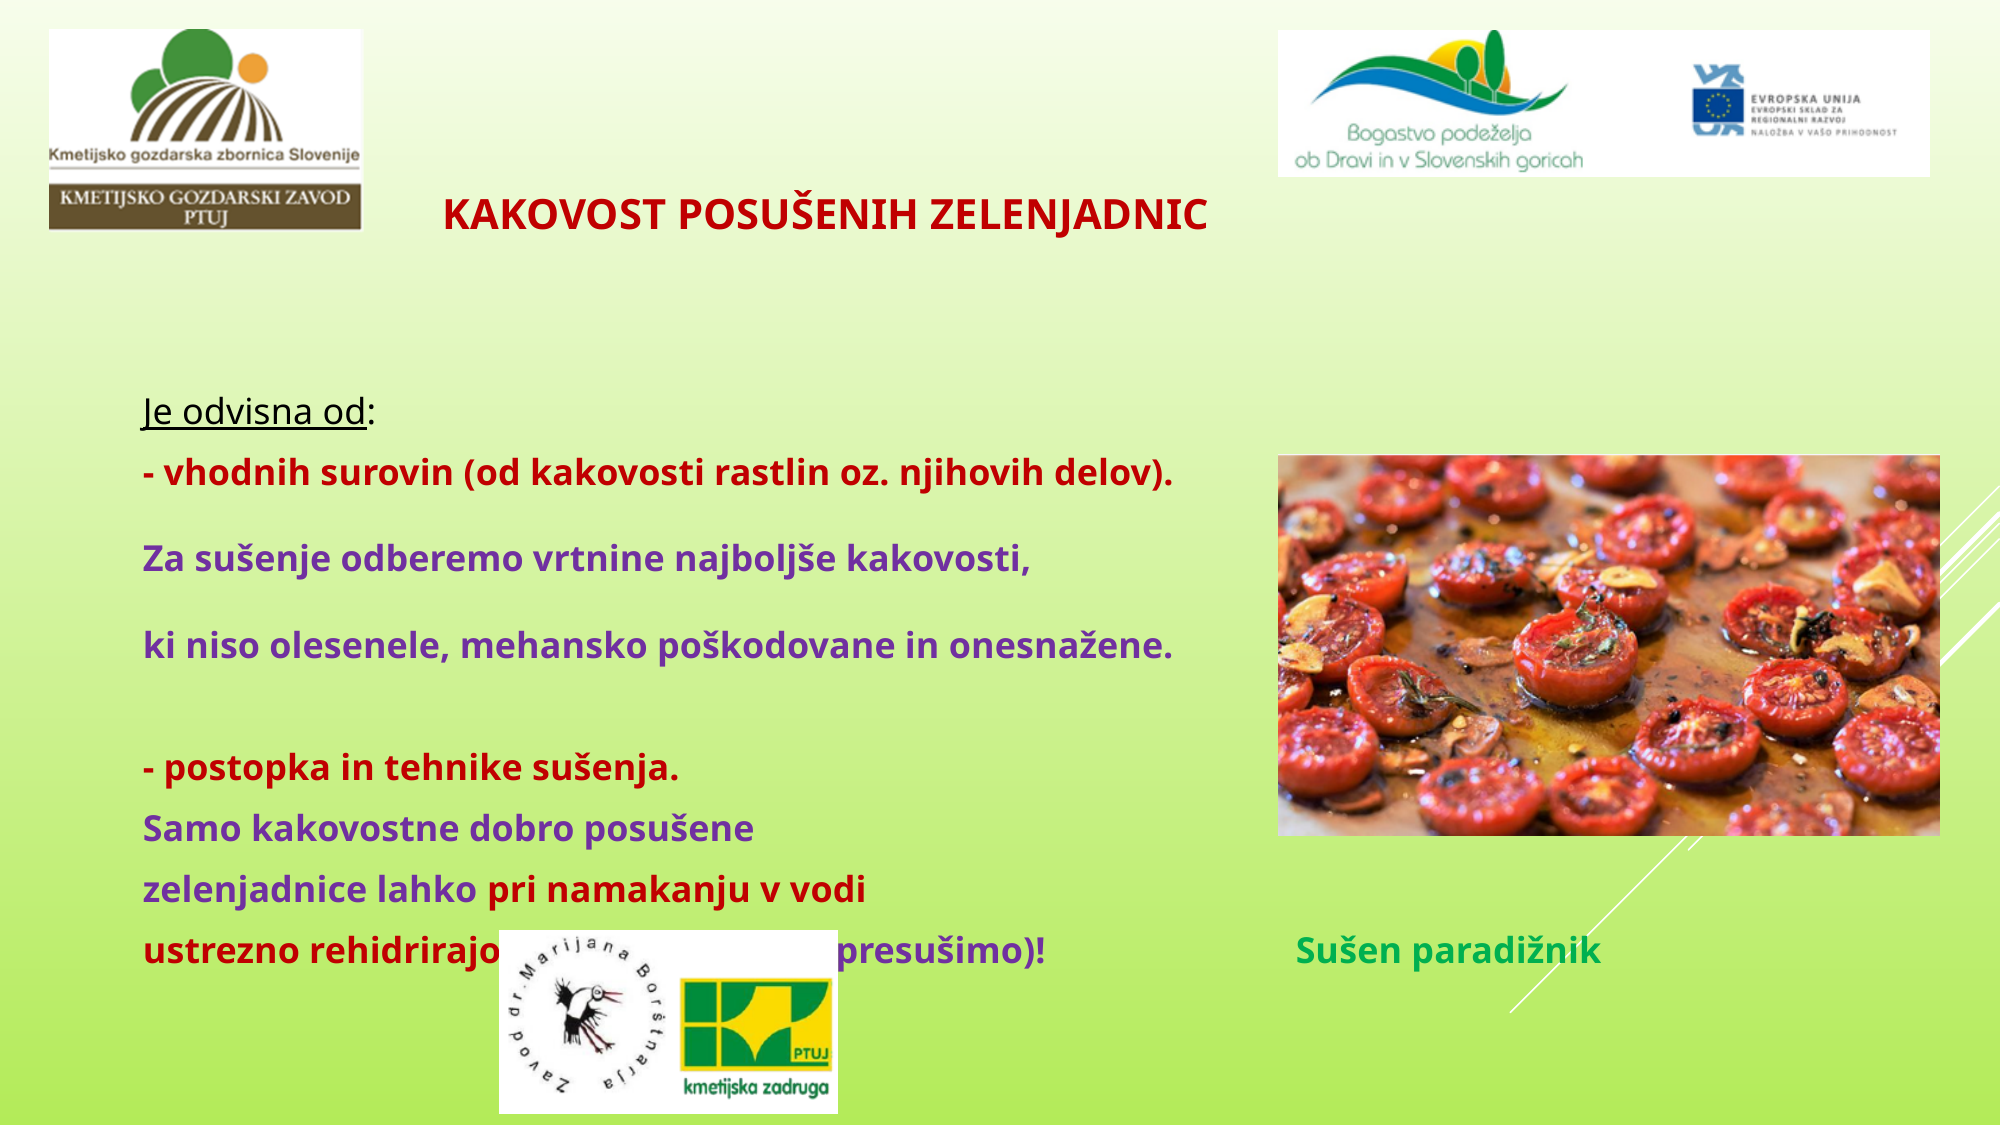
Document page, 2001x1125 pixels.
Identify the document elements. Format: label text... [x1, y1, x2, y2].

picture [499, 930, 838, 1114]
picture [49, 29, 365, 235]
picture [1277, 29, 1930, 178]
picture [1277, 453, 1940, 836]
title Kakovost posušenih zelenjadnic [427, 118, 1824, 308]
list Je odvisna od: - vhodnih surovin (od kakovosti rastlin oz. njihovih delov). Za sušenje odberemo vrtnine najboljše kakovosti, ki niso olesenele, mehansko poškodovane in onesnažene. - postopka in tehnike sušenja. Samo kakovostne dobro posušene zelenjadnice lahko pri namakanju v vodi ustrezno rehidrirajo (pazimo, da jih ne presušimo)! Sušen paradižnik [127, 380, 1940, 984]
